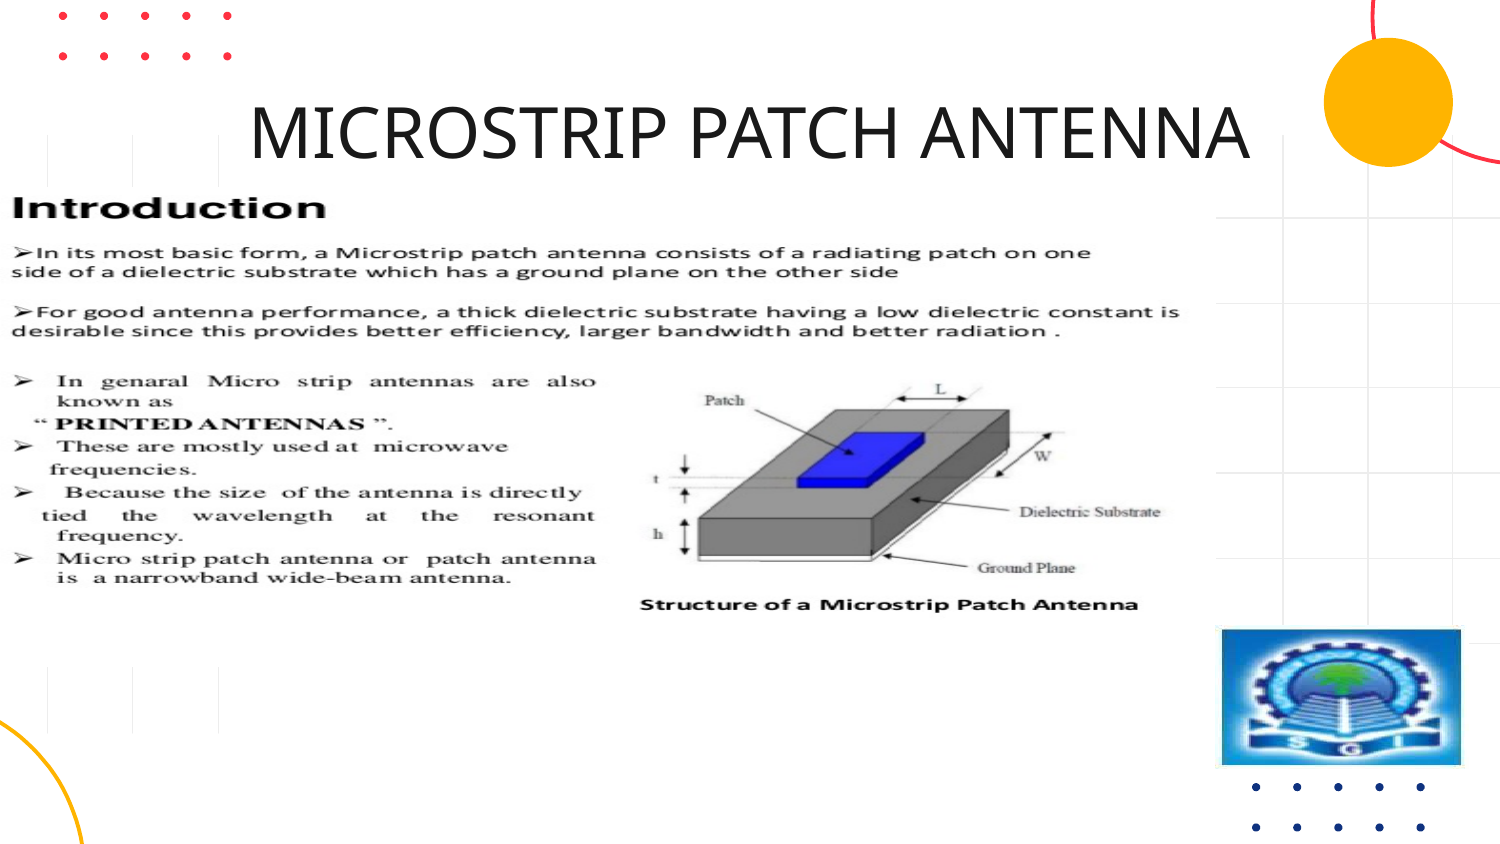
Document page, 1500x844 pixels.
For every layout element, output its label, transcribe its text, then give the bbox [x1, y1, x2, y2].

title MICROSTRIP PATCH ANTENNA [118, 72, 1382, 167]
picture [0, 187, 1469, 769]
